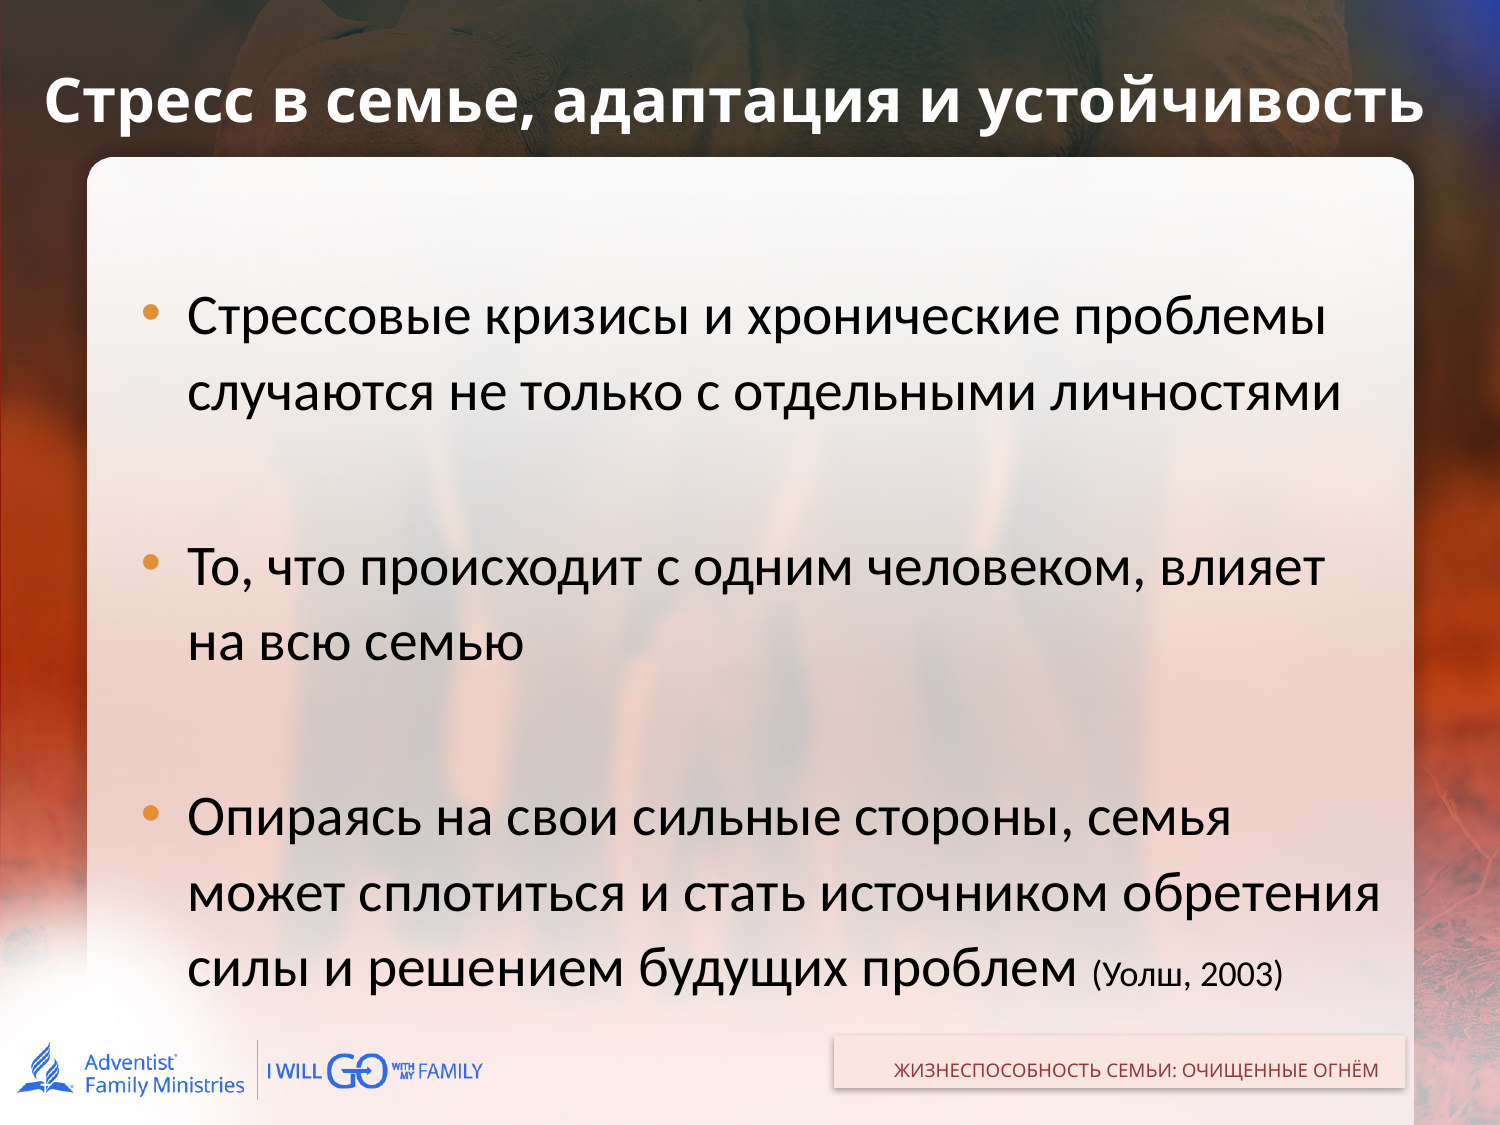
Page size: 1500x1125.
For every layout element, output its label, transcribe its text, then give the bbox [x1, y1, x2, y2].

picture [0, 0, 1500, 1125]
title Стресс в семье, адаптация и устойчивость [28, 45, 1474, 152]
text_box ЖИЗНЕСПОСОБНОСТЬ СЕМЬИ: ОЧИЩЕННЫЕ ОГНЁМ [368, 1050, 1394, 1089]
list Стрессовые кризисы и хронические проблемы случаются не только с отдельными личностями То, что происходит с одним человеком, влияет на всю семью Опираясь на свои сильные стороны, семья может сплотиться и стать источником обретения силы и решением будущих проблем (Уолш, 2003) [125, 262, 1412, 1051]
text_box [833, 1035, 1406, 1089]
